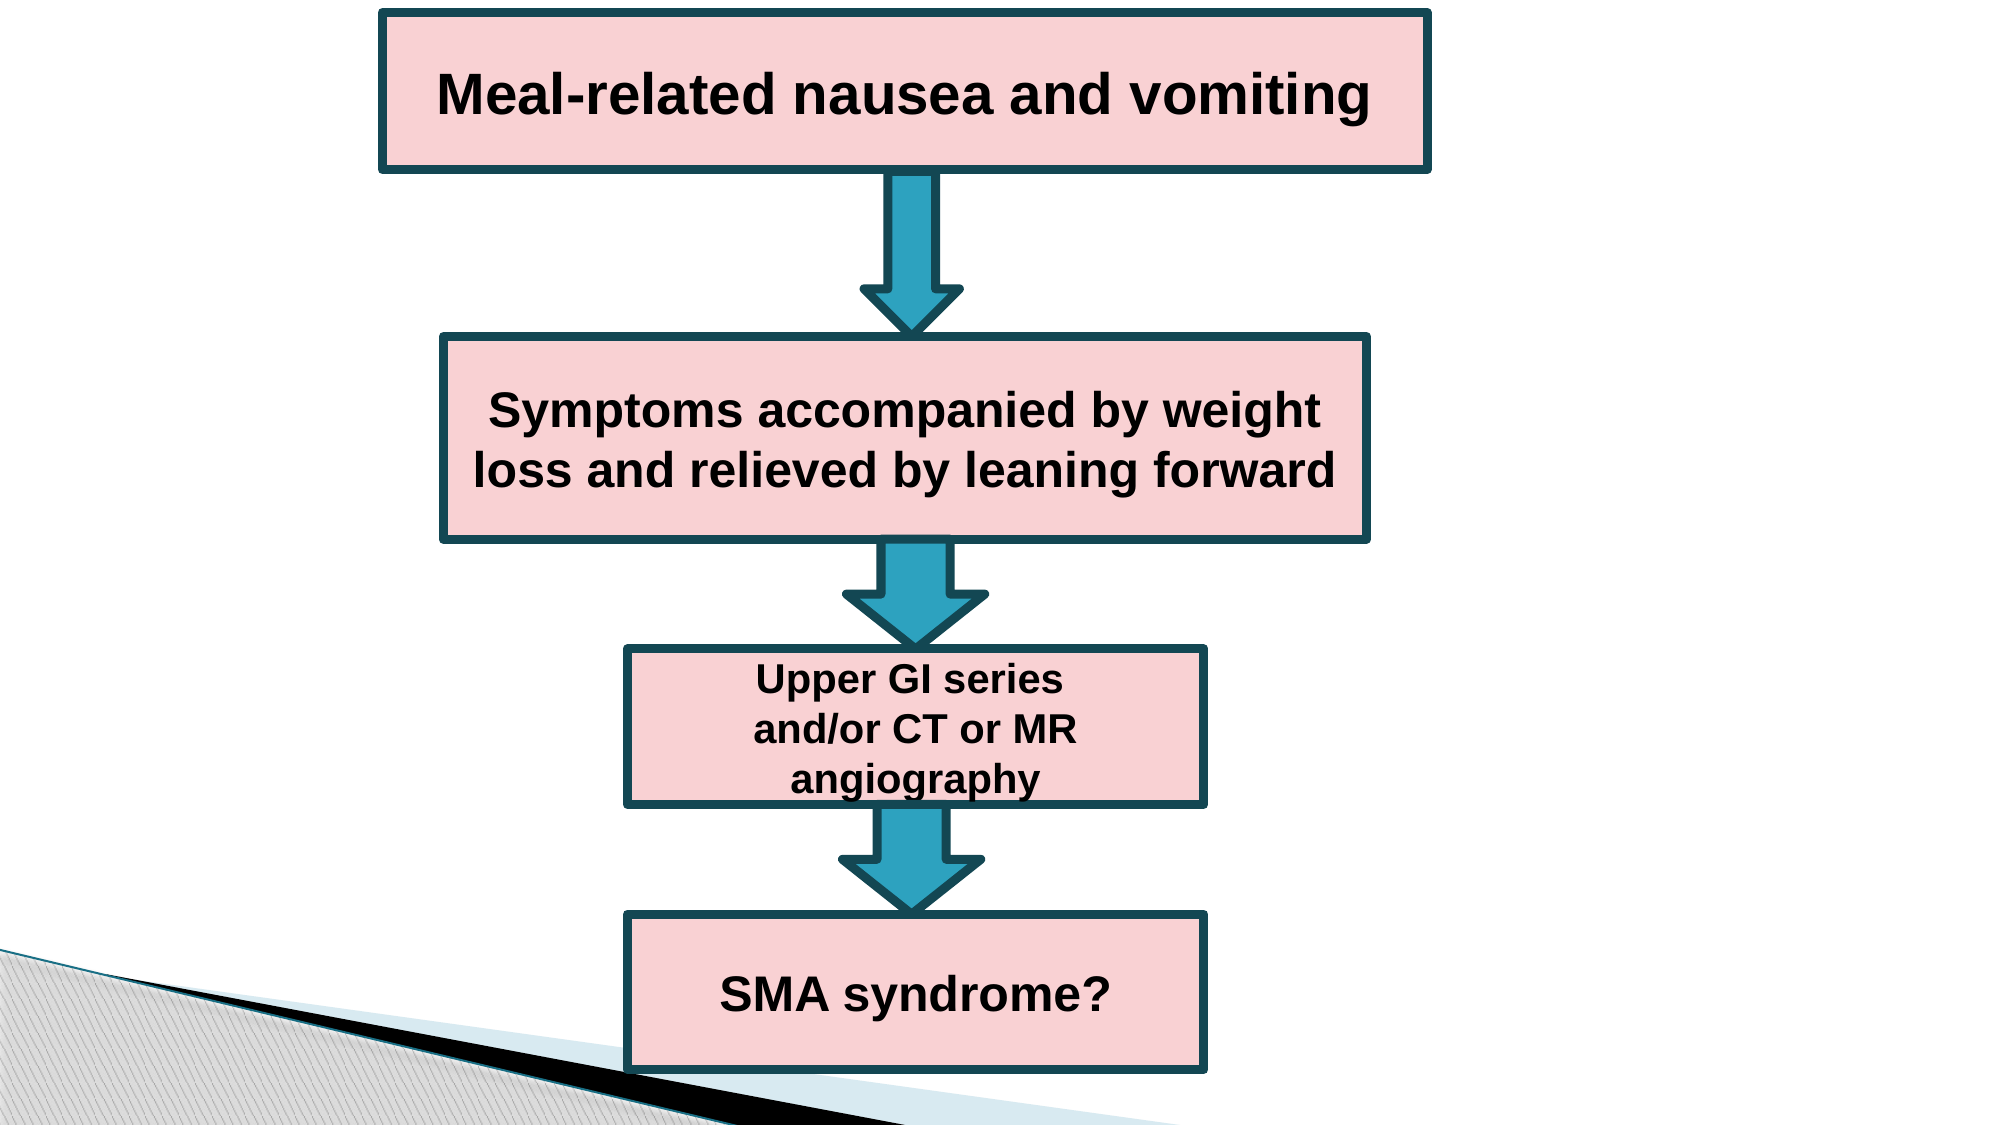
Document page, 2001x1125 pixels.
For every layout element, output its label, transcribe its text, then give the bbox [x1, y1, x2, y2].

text_box Meal-related nausea and vomiting [378, 8, 1432, 174]
text_box [842, 534, 990, 644]
text_box Upper GI series and/or CT or MR angiography [623, 644, 1208, 809]
list Symptoms accompanied by weight loss and relieved by leaning forward [439, 332, 1371, 544]
text_box SMA syndrome? [623, 910, 1208, 1074]
text_box [859, 166, 964, 332]
text_box [838, 799, 986, 910]
